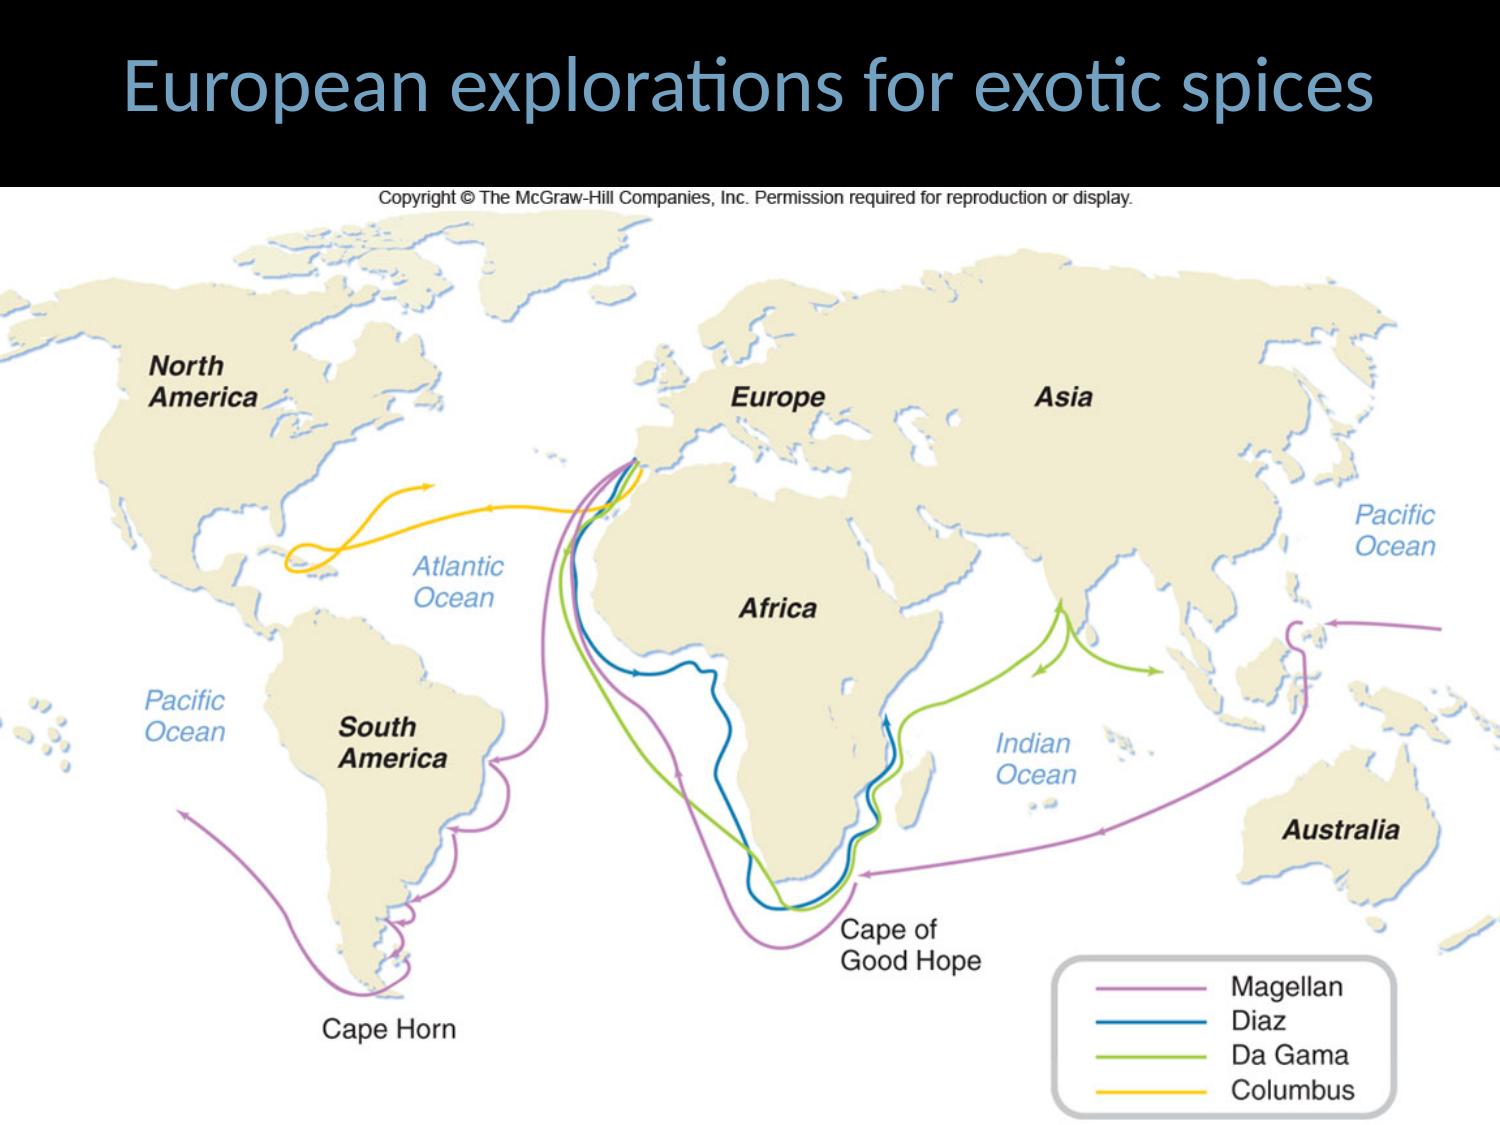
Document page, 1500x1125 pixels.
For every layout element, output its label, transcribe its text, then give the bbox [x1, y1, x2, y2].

picture [0, 187, 1500, 1125]
text_box European explorations for exotic spices [24, 24, 1475, 135]
